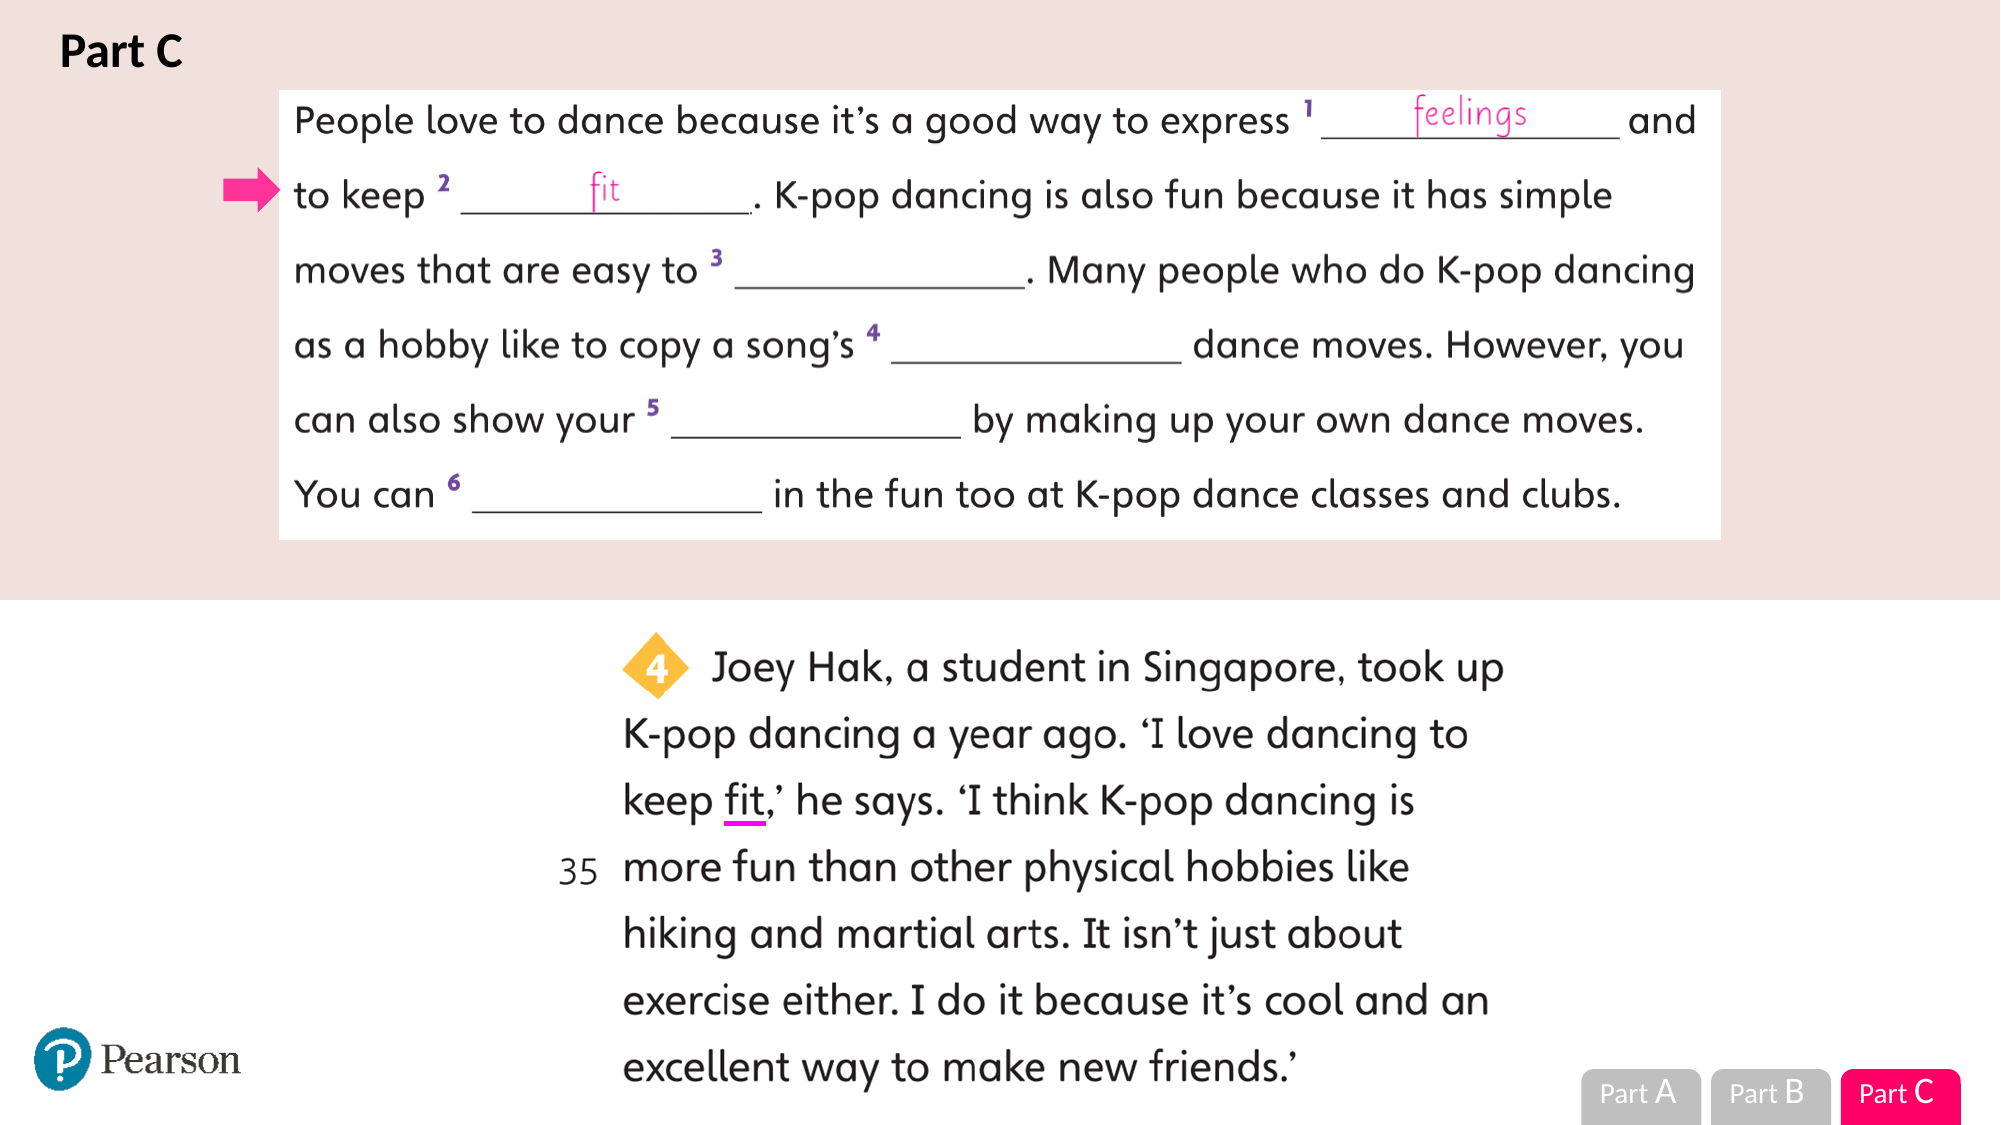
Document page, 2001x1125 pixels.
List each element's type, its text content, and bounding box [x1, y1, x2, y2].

picture [540, 622, 1528, 1100]
text_box Part C [1839, 1067, 1963, 1125]
text_box Part C [45, 10, 326, 85]
picture [279, 90, 1721, 540]
picture [6, 999, 269, 1119]
text_box [223, 167, 279, 213]
text_box Part A [1579, 1067, 1703, 1125]
text_box Part B [1709, 1067, 1833, 1125]
text_box [0, 0, 2000, 601]
